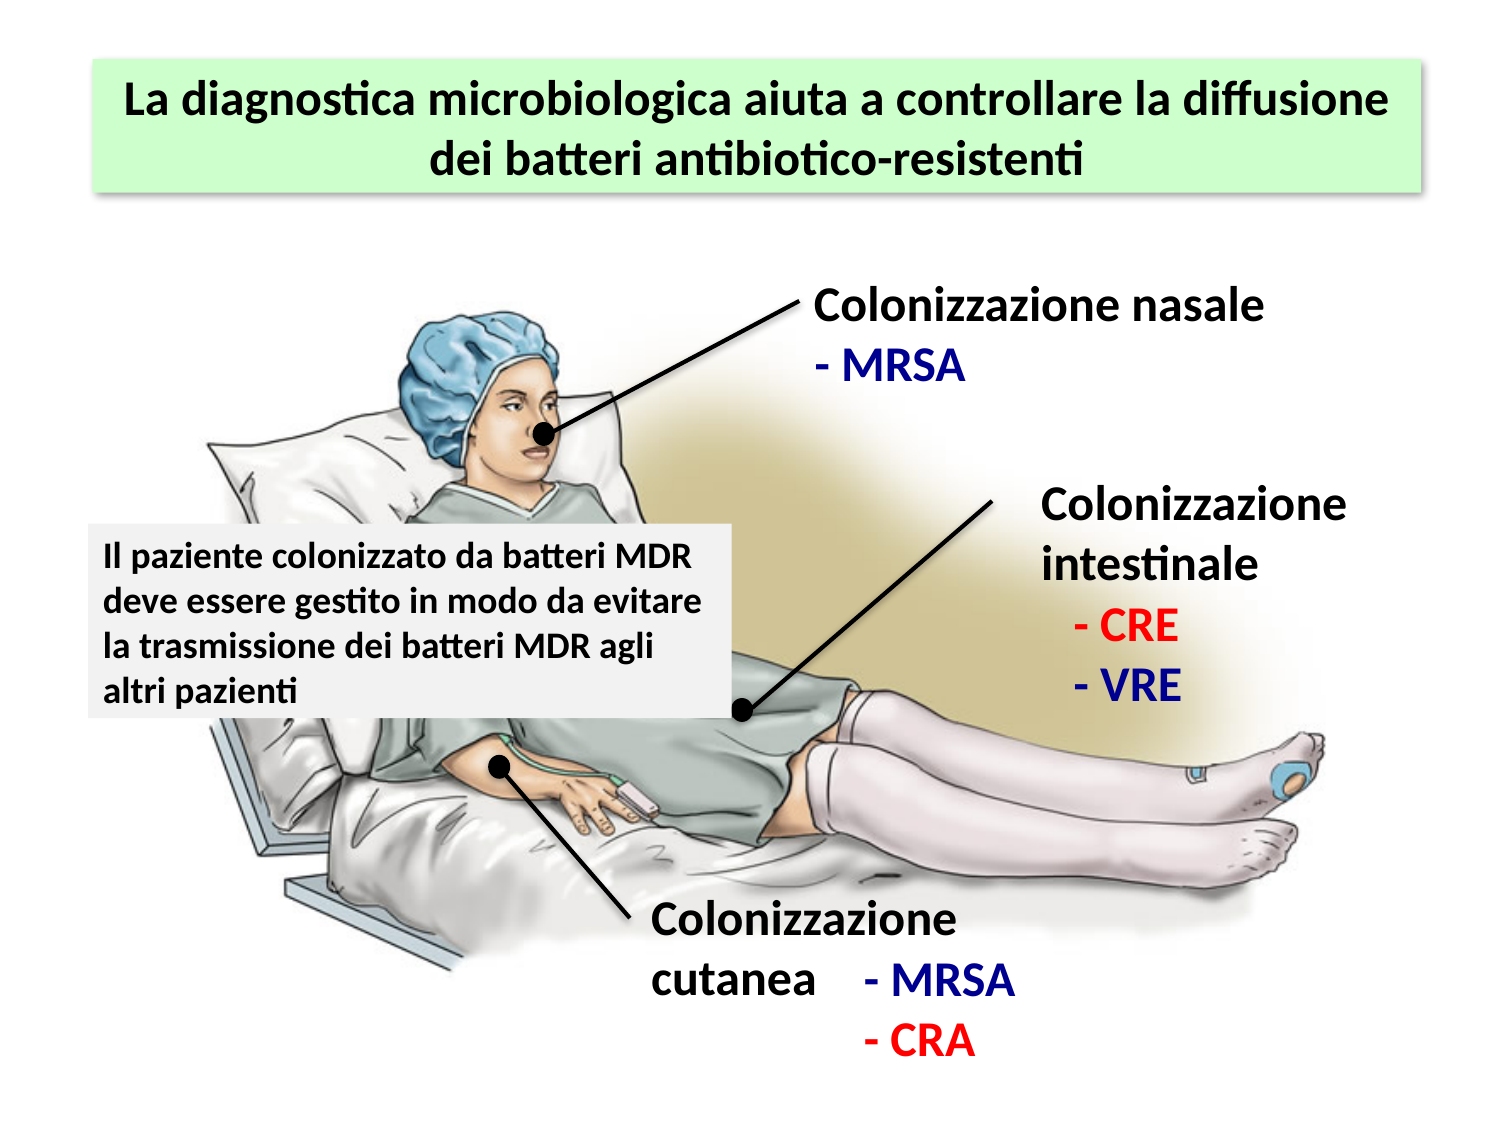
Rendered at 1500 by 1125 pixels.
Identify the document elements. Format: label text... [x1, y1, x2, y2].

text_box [157, 261, 1390, 1076]
text_box La diagnostica microbiologica aiuta a controllare la diffusione dei batteri antibiotico-resistenti [92, 59, 1422, 193]
text_box Il paziente colonizzato da batteri MDR deve essere gestito in modo da evitare la trasmissione dei batteri MDR agli altri pazienti [88, 523, 152, 719]
